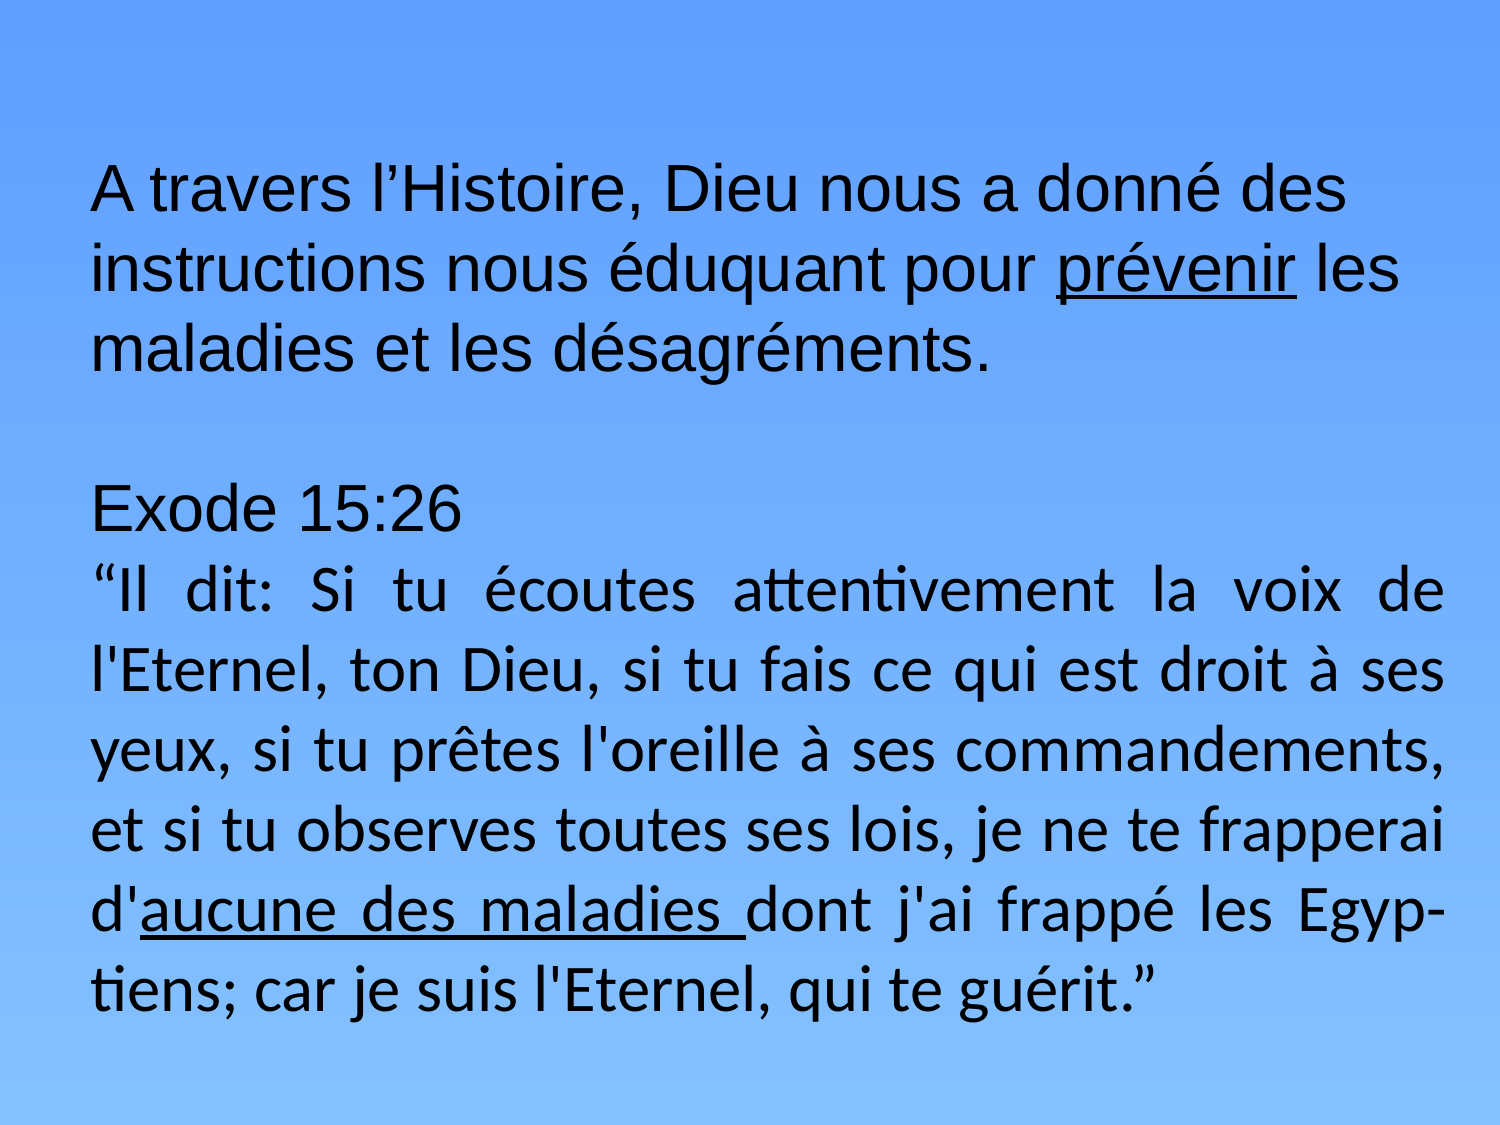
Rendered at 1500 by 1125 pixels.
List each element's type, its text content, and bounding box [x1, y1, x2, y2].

text_box A travers l’Histoire, Dieu nous a donné des instructions nous éduquant pour prévenir les maladies et les désagréments. Exode 15:26 “Il dit: Si tu écoutes attentivement la voix de l'Eternel, ton Dieu, si tu fais ce qui est droit à ses yeux, si tu prêtes l'oreille à ses commandements, et si tu observes toutes ses lois, je ne te frapperai d'aucune des maladies dont j'ai frappé les Egyp-tiens; car je suis l'Eternel, qui te guérit.” [82, 137, 1455, 1032]
